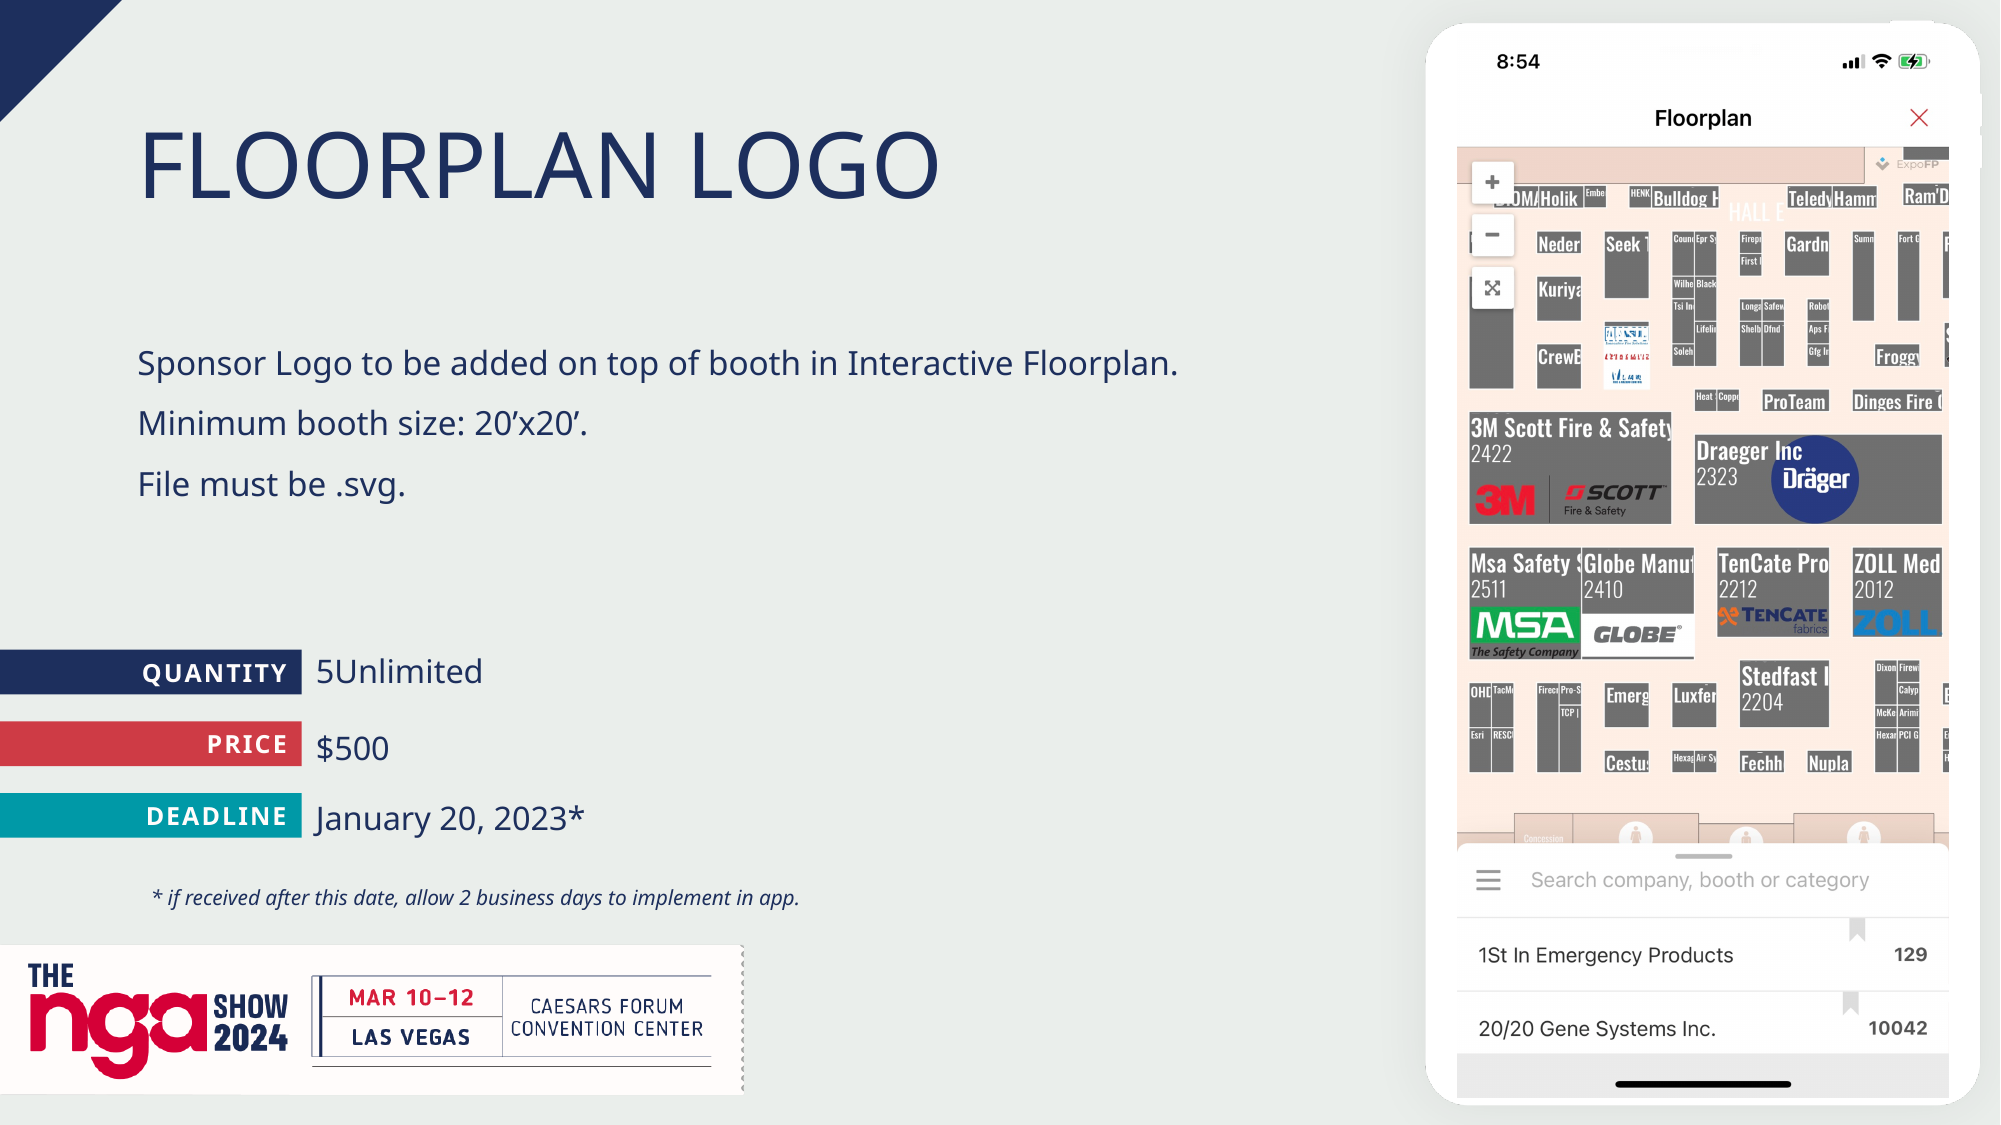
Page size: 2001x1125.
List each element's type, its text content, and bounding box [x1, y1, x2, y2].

picture [1358, 0, 2000, 1125]
text_box DEADLINE [0, 793, 302, 838]
text_box * if received after this date, allow 2 business days to implement in app. [150, 876, 1176, 917]
text_box PRICE [0, 721, 302, 767]
picture [0, 940, 771, 1099]
text_box $500 [315, 725, 721, 776]
list Sponsor Logo to be added on top of booth in Interactive Floorplan. Minimum booth size: 20’x20’. File must be .svg. [137, 196, 1280, 649]
text_box 5Unlimited [315, 648, 721, 699]
title FLOORPLAN LOGO [137, 59, 1358, 278]
text_box QUANTITY [0, 649, 302, 695]
text_box January 20, 2023* [315, 795, 721, 846]
